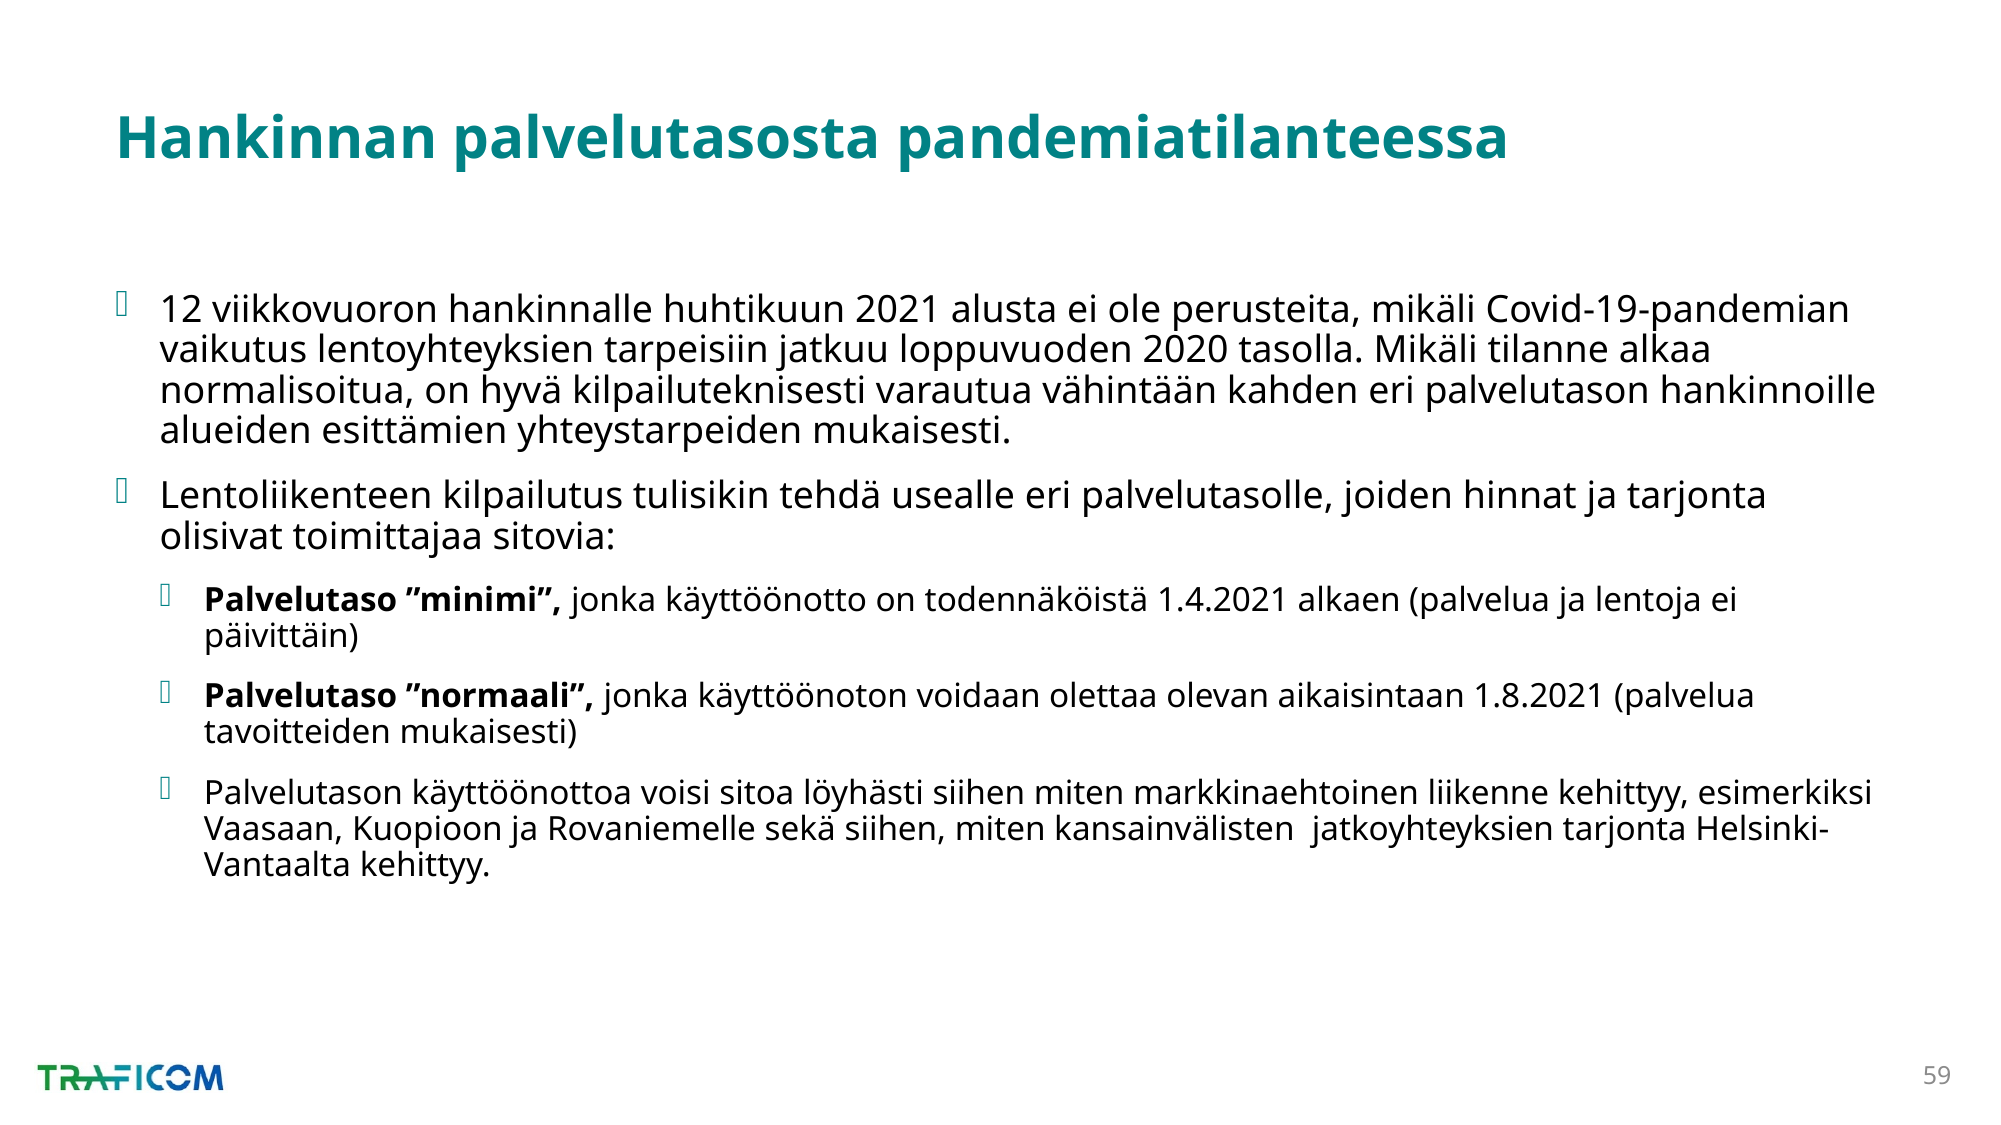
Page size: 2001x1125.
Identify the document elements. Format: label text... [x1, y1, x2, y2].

slide_number 59 [1854, 1055, 1967, 1097]
list 12 viikkovuoron hankinnalle huhtikuun 2021 alusta ei ole perusteita, mikäli Covid-19-pandemian vaikutus lentoyhteyksien tarpeisiin jatkuu loppuvuoden 2020 tasolla. Mikäli tilanne alkaa normalisoitua, on hyvä kilpailuteknisesti varautua vähintään kahden eri palvelutason hankinnoille alueiden esittämien yhteystarpeiden mukaisesti. Lentoliikenteen kilpailutus tulisikin tehdä usealle eri palvelutasolle, joiden hinnat ja tarjonta olisivat toimittajaa sitovia: Palvelutaso ”minimi”, jonka käyttöönotto on todennäköistä 1.4.2021 alkaen (palvelua ja lentoja ei päivittäin) Palvelutaso ”normaali”, jonka käyttöönoton voidaan olettaa olevan aikaisintaan 1.8.2021 (palvelua tavoitteiden mukaisesti) Palvelutason käyttöönottoa voisi sitoa löyhästi siihen miten markkinaehtoinen liikenne kehittyy, esimerkiksi Vaasaan, Kuopioon ja Rovaniemelle sekä siihen, miten kansainvälisten jatkoyhteyksien tarjonta Helsinki-Vantaalta kehittyy. [100, 282, 1900, 1097]
title Hankinnan palvelutasosta pandemiatilanteessa [100, 100, 1864, 282]
picture [34, 1062, 100, 1093]
